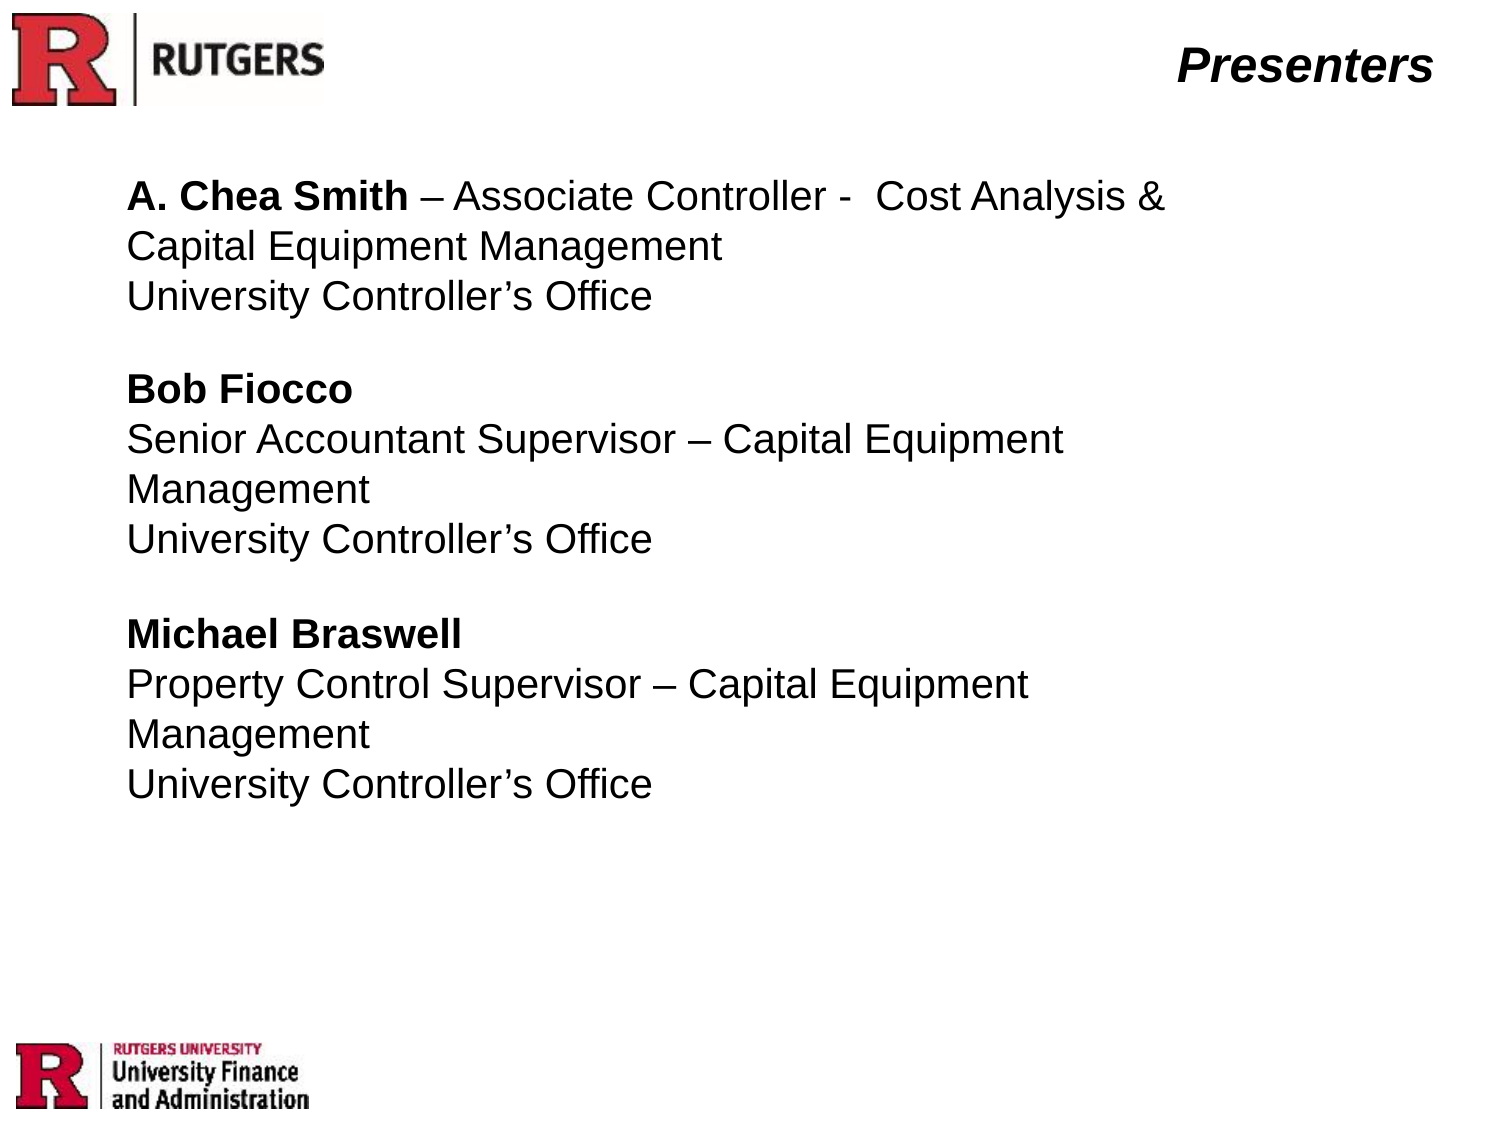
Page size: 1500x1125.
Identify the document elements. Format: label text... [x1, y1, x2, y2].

picture [12, 13, 325, 106]
text_box A. Chea Smith – Associate Controller - Cost Analysis & Capital Equipment Management University Controller’s Office [111, 161, 1305, 427]
text_box [1250, 79, 1450, 119]
text_box Presenters [376, 0, 1450, 79]
picture [16, 1042, 310, 1109]
text_box Michael Braswell Property Control Supervisor – Capital Equipment Management University Controller’s Office [111, 599, 1250, 814]
text_box Bob Fiocco Senior Accountant Supervisor – Capital Equipment Management University Controller’s Office [111, 427, 1250, 599]
